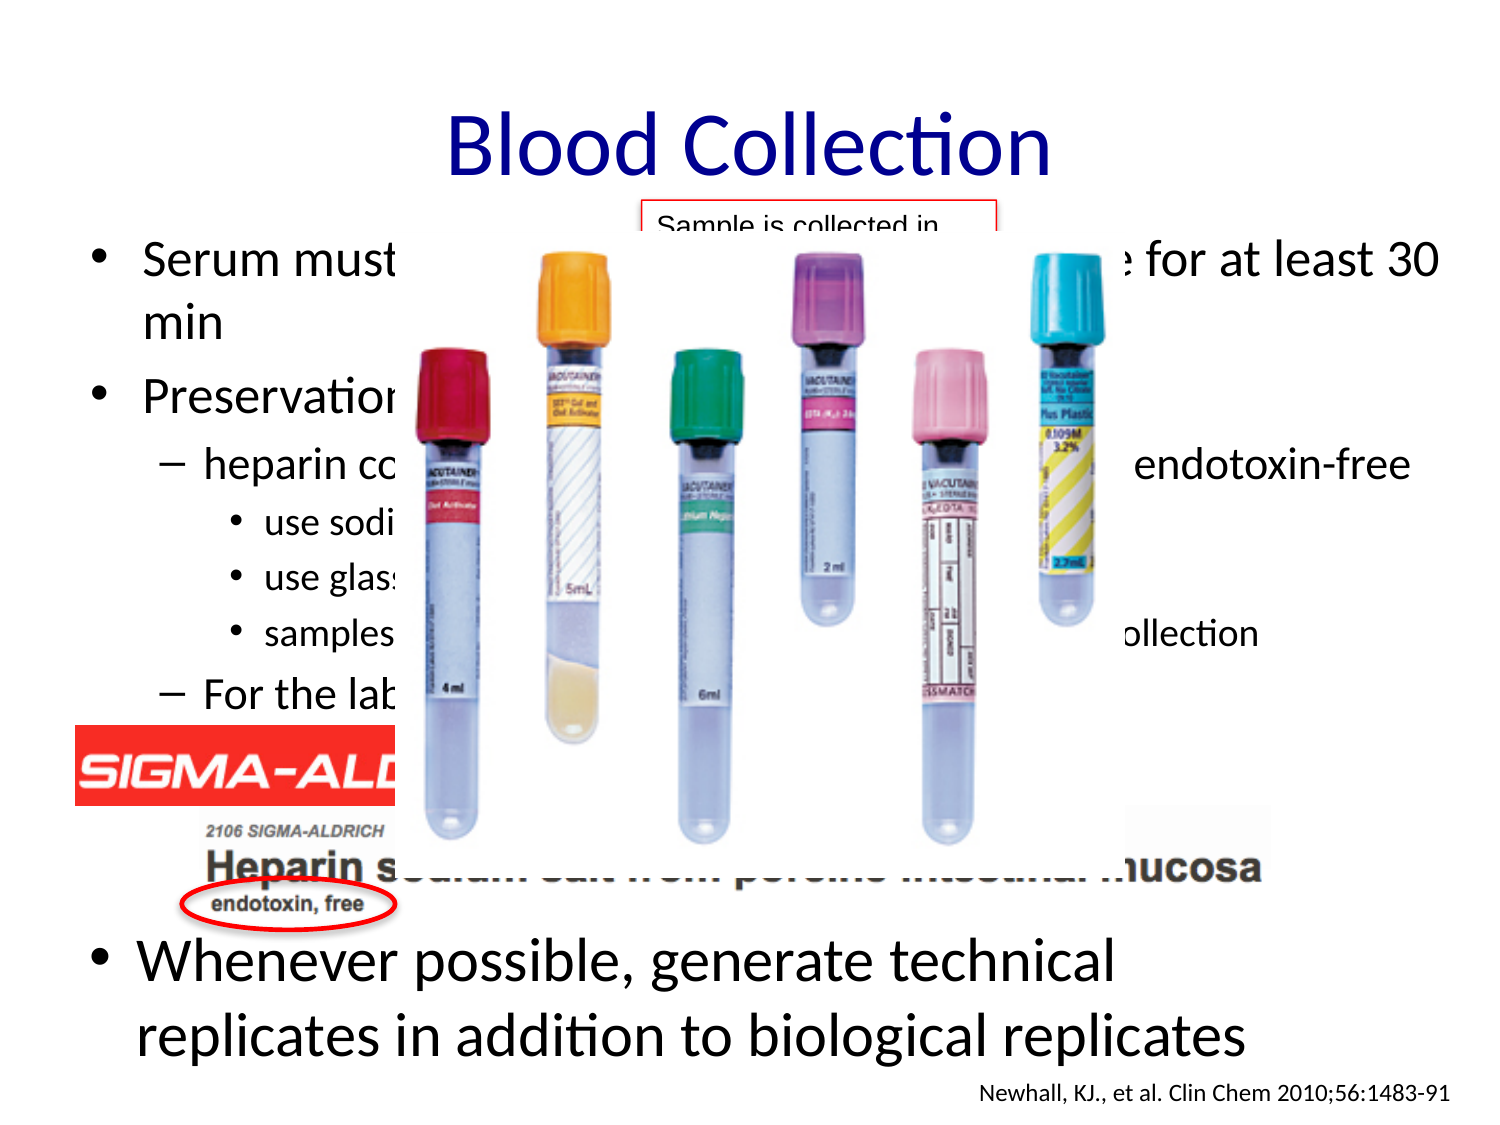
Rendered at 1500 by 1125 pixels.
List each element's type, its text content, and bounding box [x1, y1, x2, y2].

picture [395, 231, 1125, 878]
text_box Newhall, KJ., et al. Clin Chem 2010;56:1483-91 [964, 1069, 1467, 1114]
text_box Whenever possible, generate technical replicates in addition to biological replicates [75, 911, 1387, 1076]
title Blood Collection [75, 45, 1425, 216]
list Serum must be “clotted” at room temperature for at least 30 min Preservation of blood with heparin (for NMR) heparin containing blood collection tubes are not endotoxin-free use sodium heparin (rather than lithium heparin) use glass not plastic collection tubes (Vacutainer®) samples should be placed in an ice-water bath upon collection For the lab: [1003, 216, 1469, 729]
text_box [74, 725, 1271, 936]
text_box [436, 199, 997, 230]
list Serum must be “clotted” at room temperature for at least 30 min Preservation of blood with heparin (for NMR) heparin containing blood collection tubes are not endotoxin-free use sodium heparin (rather than lithium heparin) use glass not plastic collection tubes (Vacutainer®) samples should be placed in an ice-water bath upon collection For the lab: [75, 216, 431, 723]
